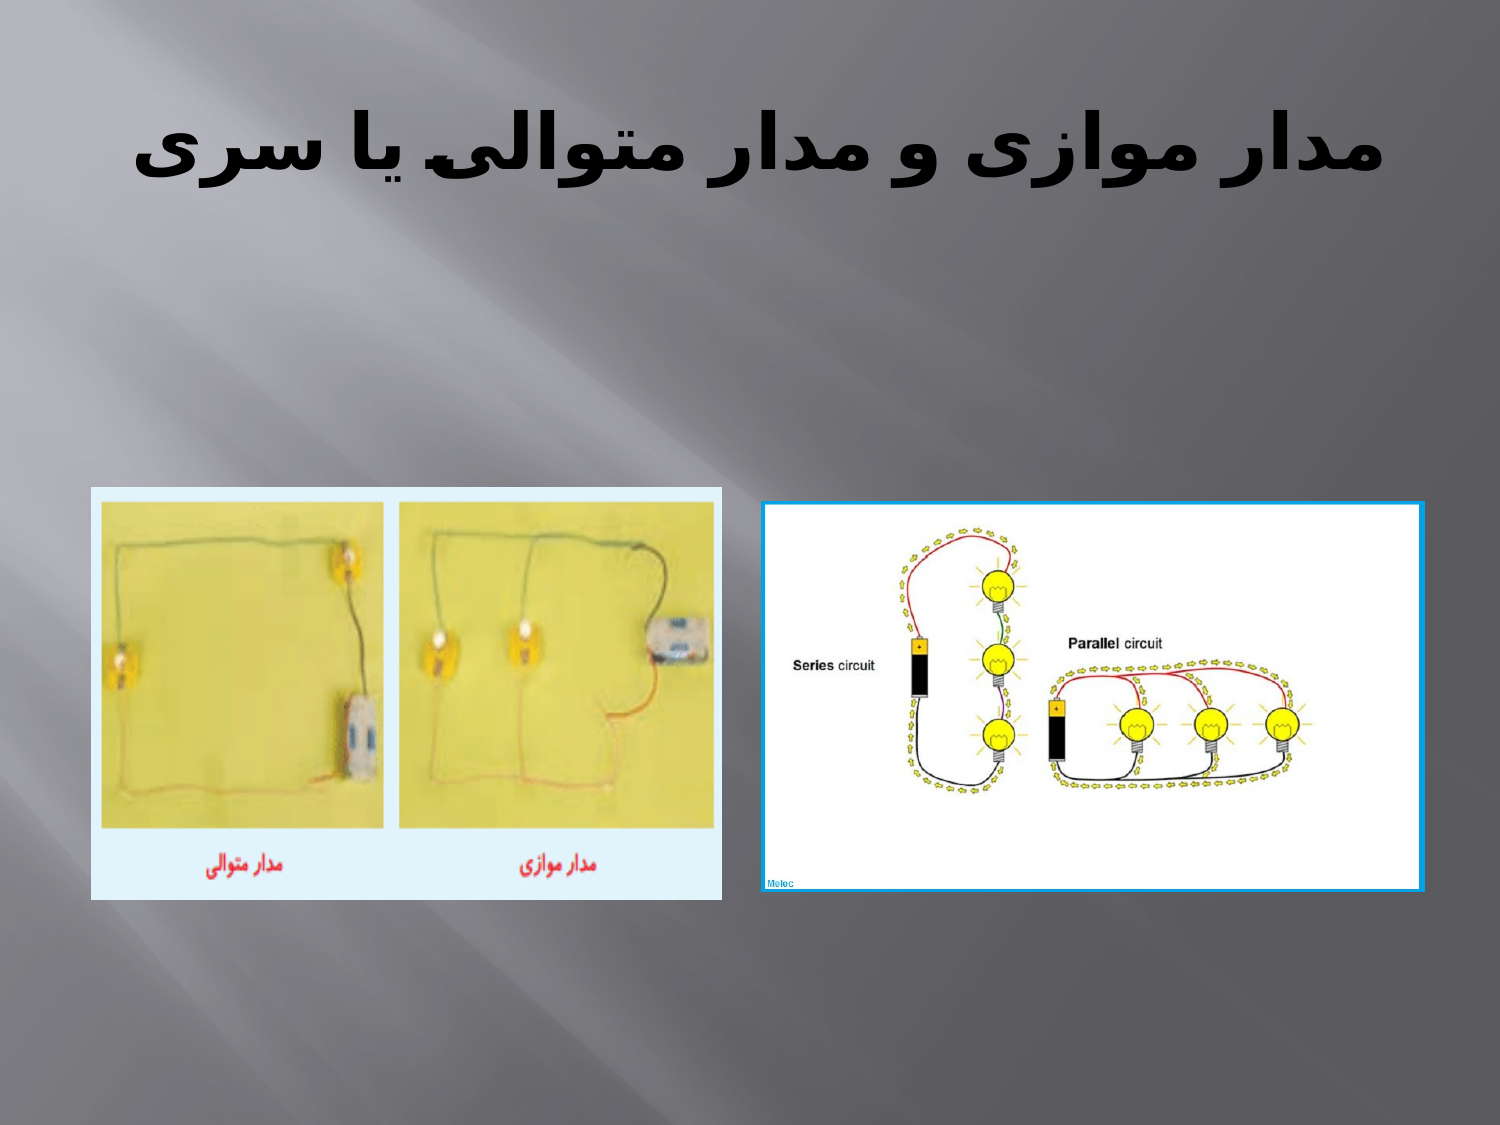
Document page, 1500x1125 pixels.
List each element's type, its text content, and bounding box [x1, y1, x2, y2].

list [761, 500, 1426, 892]
title مدار موازی و مدار متوالی یا سری [75, 44, 1425, 233]
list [91, 487, 722, 901]
